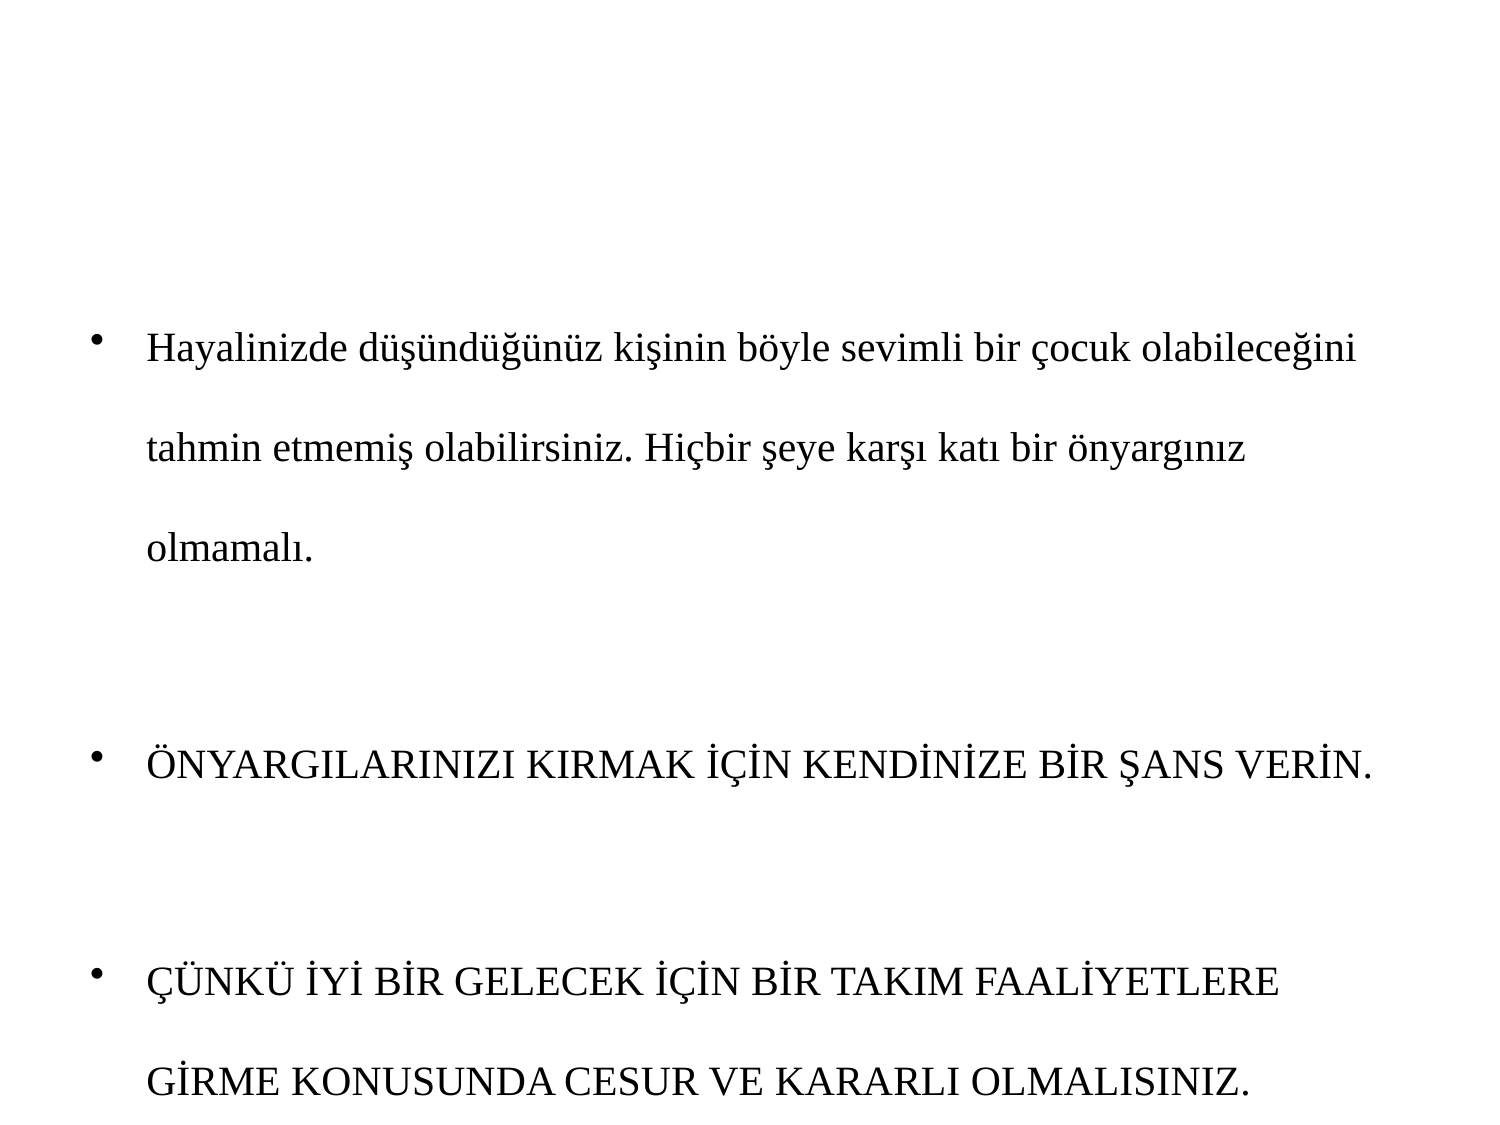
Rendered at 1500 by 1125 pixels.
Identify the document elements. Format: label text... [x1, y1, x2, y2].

list Hayalinizde düşündüğünüz kişinin böyle sevimli bir çocuk olabileceğini tahmin etmemiş olabilirsiniz. Hiçbir şeye karşı katı bir önyargınız olmamalı. ÖNYARGILARINIZI KIRMAK İÇİN KENDİNİZE BİR ŞANS VERİN. ÇÜNKÜ İYİ BİR GELECEK İÇİN BİR TAKIM FAALİYETLERE GİRME KONUSUNDA CESUR VE KARARLI OLMALISINIZ. [75, 262, 1425, 1005]
